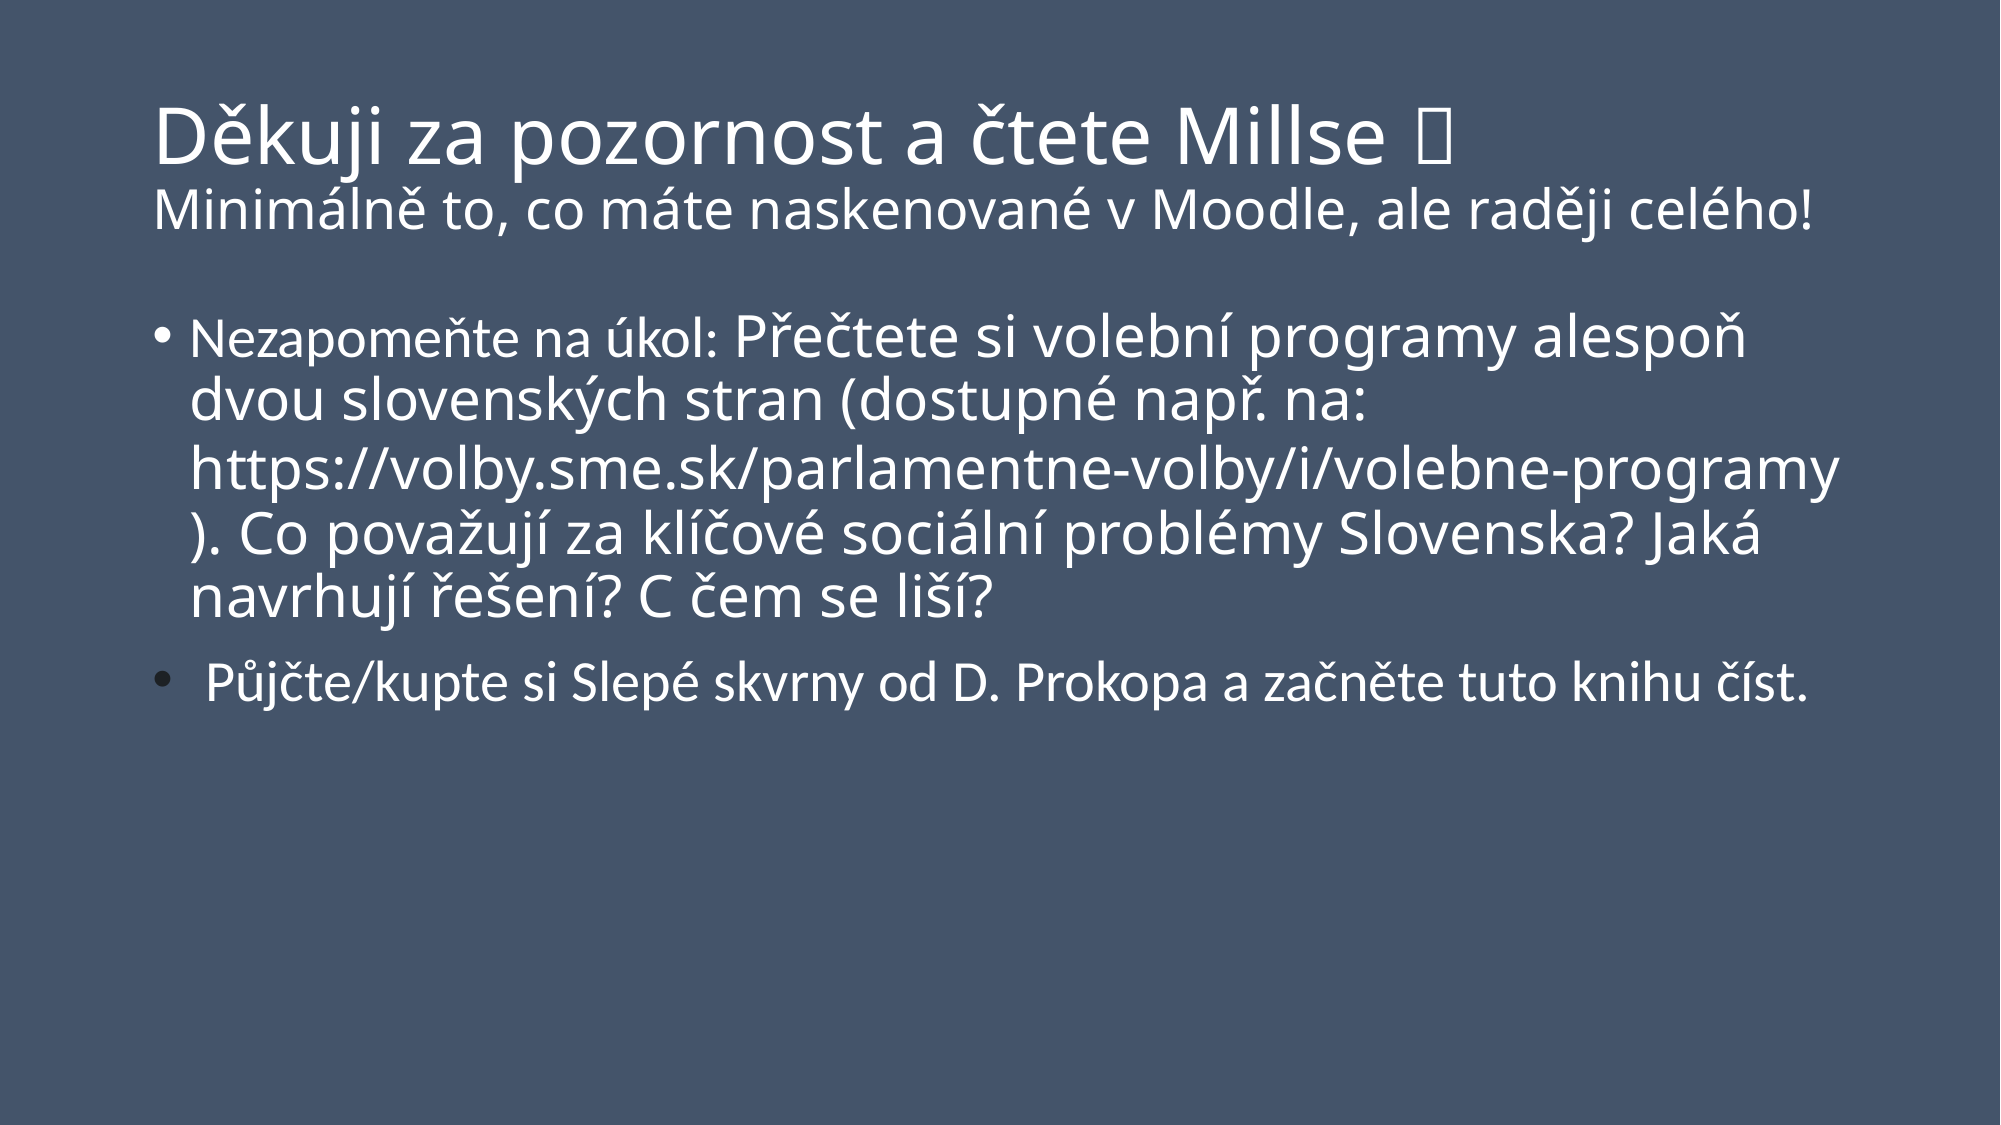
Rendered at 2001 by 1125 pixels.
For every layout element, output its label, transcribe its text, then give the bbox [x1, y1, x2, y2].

list Nezapomeňte na úkol: Přečtete si volební programy alespoň dvou slovenských stran (dostupné např. na: https://volby.sme.sk/parlamentne-volby/i/volebne-programy). Co považují za klíčové sociální problémy Slovenska? Jaká navrhují řešení? C čem se liší? Půjčte/kupte si Slepé skvrny od D. Prokopa a začněte tuto knihu číst. [137, 299, 1863, 1014]
title Děkuji za pozornost a čtete Millse  Minimálně to, co máte naskenované v Moodle, ale raději celého! [137, 59, 1863, 278]
